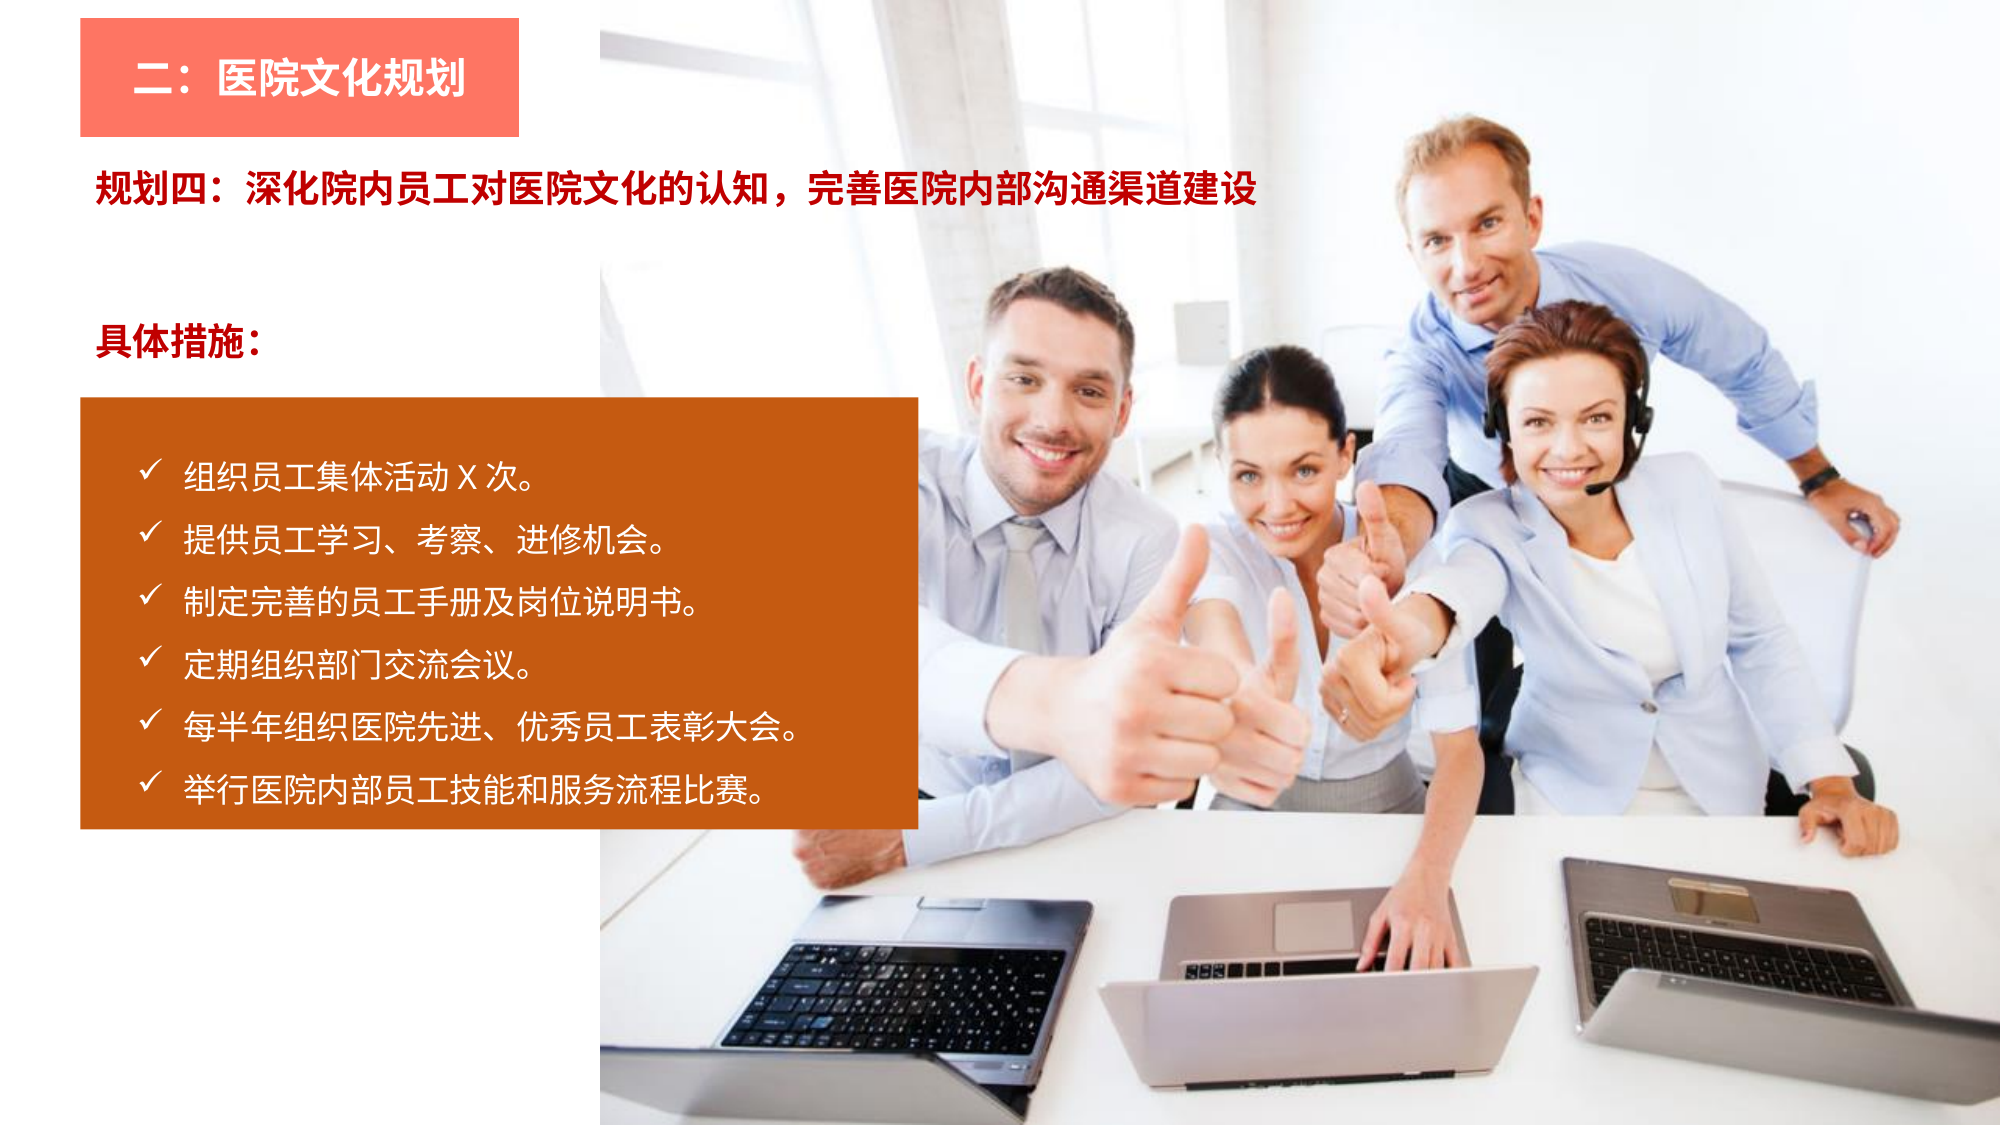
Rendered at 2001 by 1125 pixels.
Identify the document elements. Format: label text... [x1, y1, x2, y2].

picture [600, 0, 2000, 1125]
text_box [79, 17, 520, 138]
text_box 规划四：深化院内员工对医院文化的认知，完善医院内部沟通渠道建设 [80, 157, 600, 217]
text_box 具体措施： [80, 310, 298, 371]
text_box 二：医院文化规划 [118, 44, 482, 110]
text_box 组织员工集体活动X次。 提供员工学习、考察、进修机会。 制定完善的员工手册及岗位说明书。 定期组织部门交流会议。 每半年组织医院先进、优秀员工表彰大会。 举行医院内部员工技能和服务流程比赛。 [122, 426, 600, 817]
text_box [79, 396, 600, 830]
